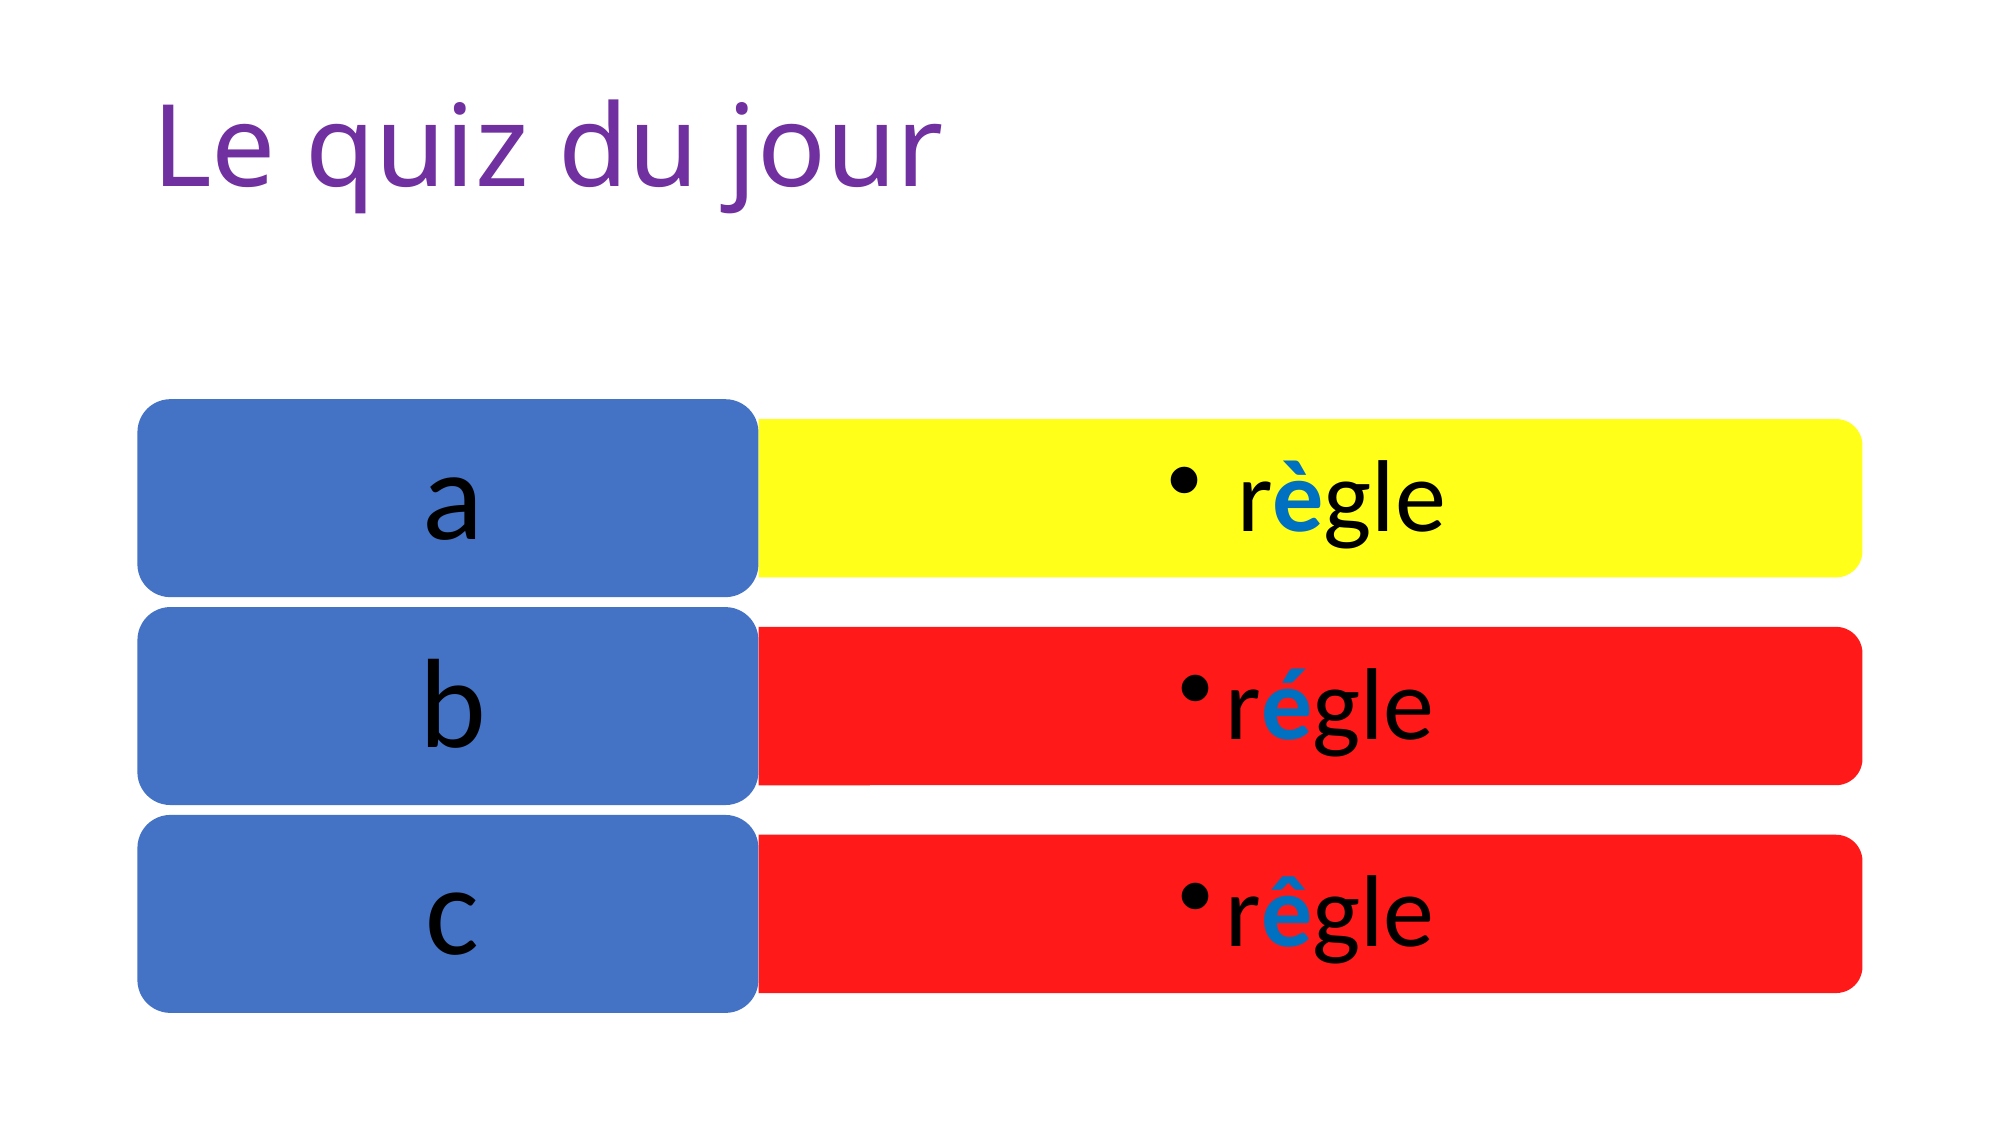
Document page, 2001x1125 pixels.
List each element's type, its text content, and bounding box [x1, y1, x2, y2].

title Le quiz du jour [137, 40, 1863, 259]
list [137, 398, 1863, 1014]
